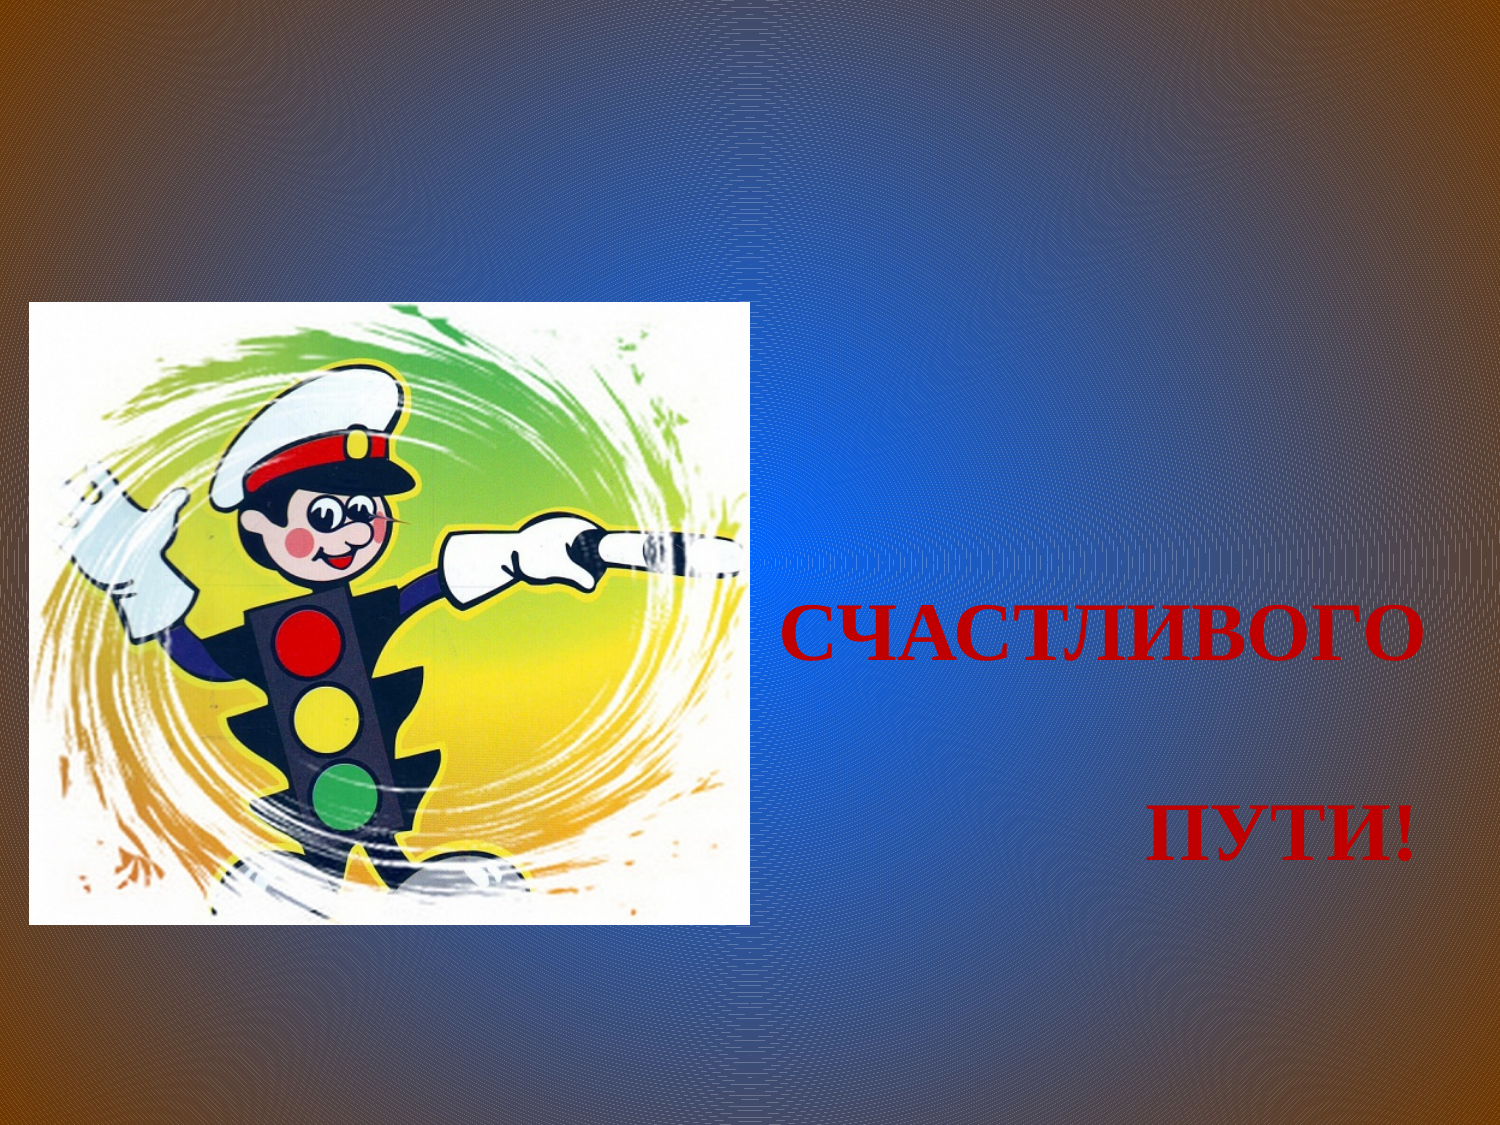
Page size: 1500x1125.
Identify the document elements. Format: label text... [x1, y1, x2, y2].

list СЧАСТЛИВОГО ПУТИ! [762, 569, 1483, 942]
picture [29, 302, 751, 925]
